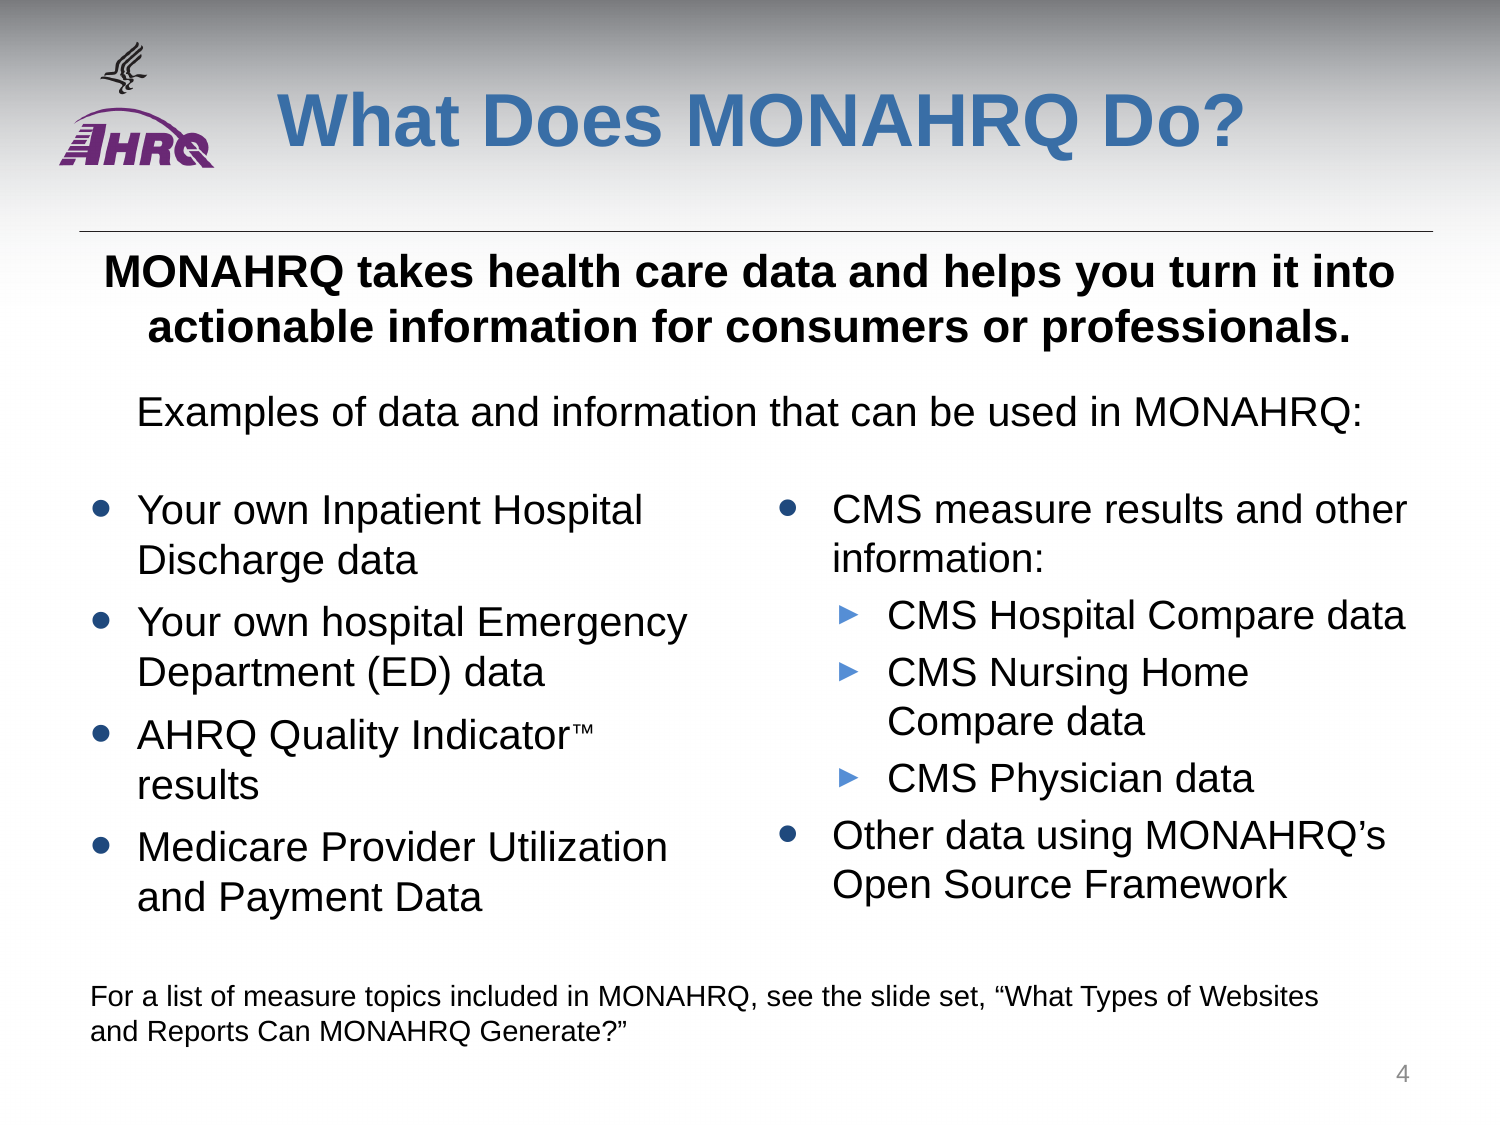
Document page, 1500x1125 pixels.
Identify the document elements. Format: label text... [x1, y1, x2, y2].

slide_number 4 [1074, 1042, 1425, 1103]
picture [0, 0, 1500, 1125]
list CMS measure results and other information: CMS Hospital Compare data CMS Nursing Home Compare data CMS Physician data Other data using MONAHRQ’s Open Source Framework [761, 474, 1425, 963]
title What Does MONAHRQ Do? [262, 45, 1425, 188]
list For a list of measure topics included in MONAHRQ, see the slide set, “What Types of Websites and Reports Can MONAHRQ Generate?” [75, 950, 1338, 1055]
list Your own Inpatient Hospital Discharge data Your own hospital Emergency Department (ED) data AHRQ Quality Indicator™ results Medicare Provider Utilization and Payment Data [75, 474, 738, 950]
list MONAHRQ takes health care data and helps you turn it into actionable information for consumers or professionals. Examples of data and information that can be used in MONAHRQ: [75, 212, 1425, 443]
